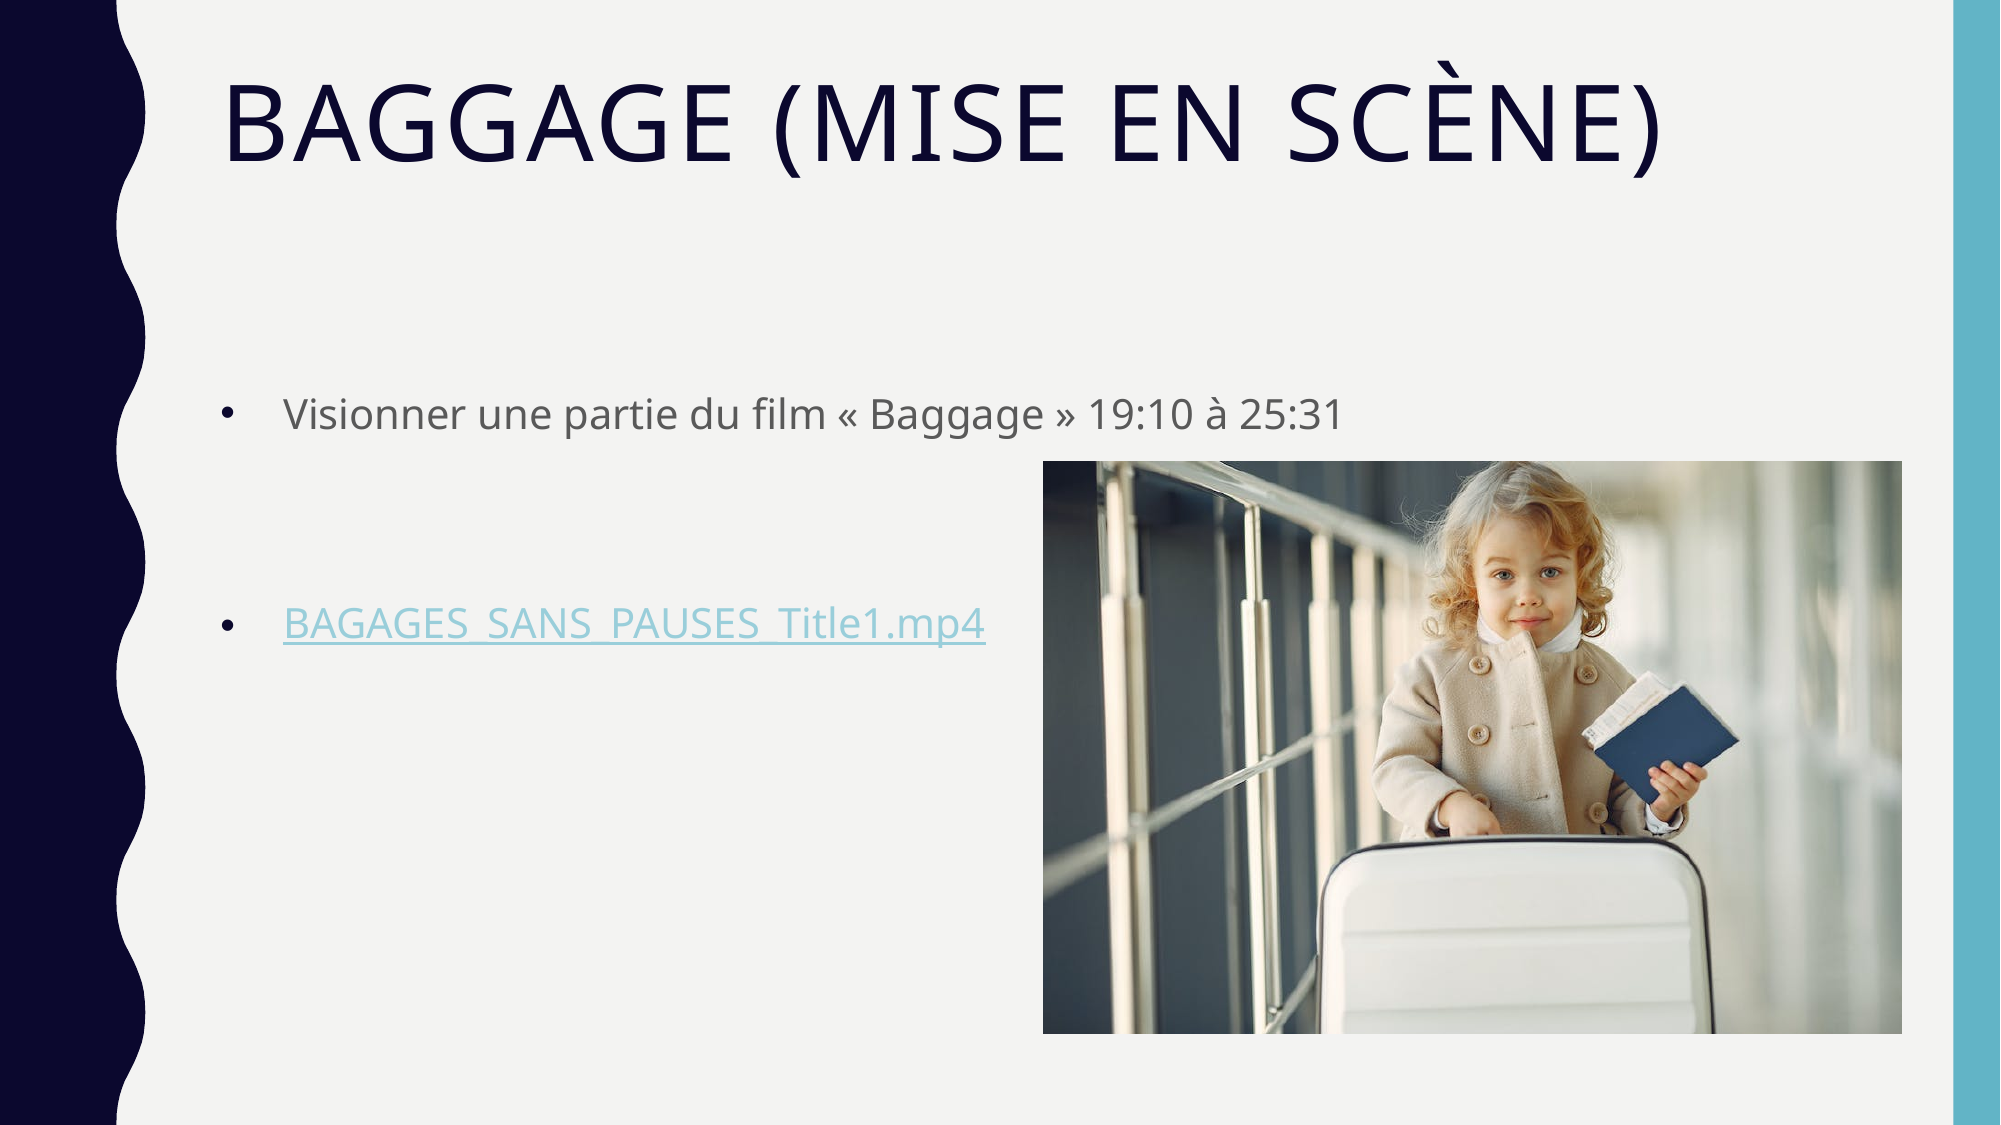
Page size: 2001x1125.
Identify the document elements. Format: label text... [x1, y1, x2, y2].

list Visionner une partie du film « Baggage » 19:10 à 25:31 BAGAGES_SANS_PAUSES_Title1.mp4 [205, 375, 1875, 965]
picture [1043, 461, 1902, 1034]
title Baggage (Mise en scène) [205, 62, 1875, 308]
